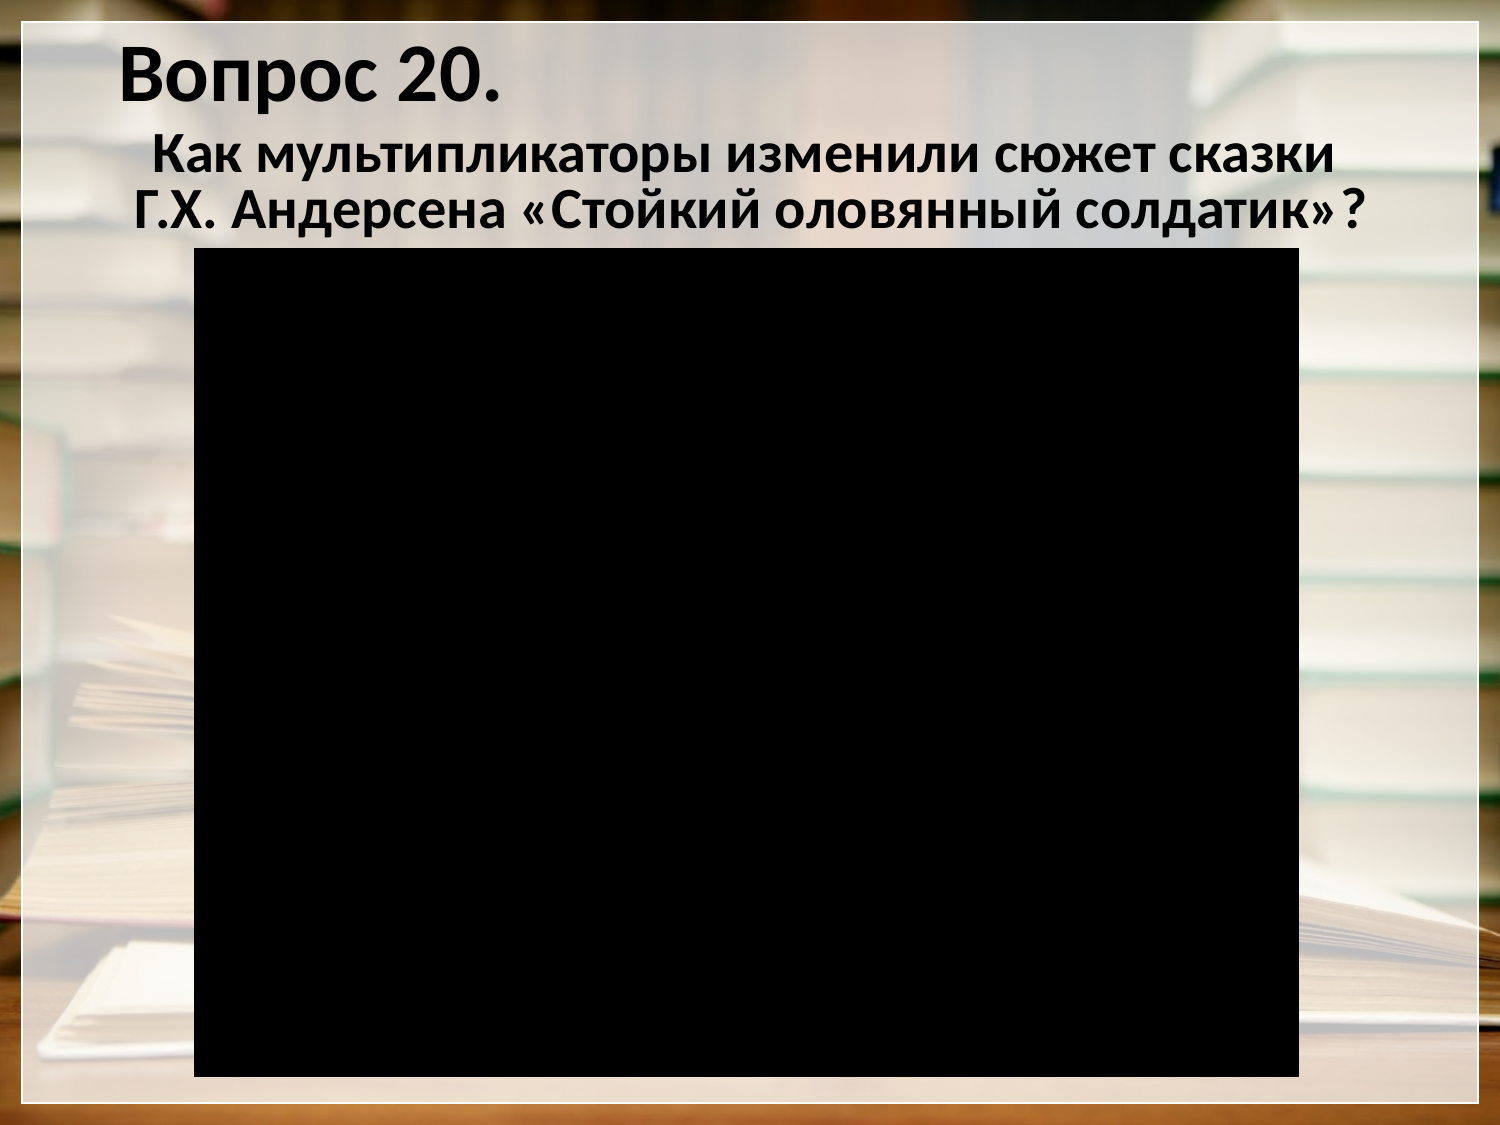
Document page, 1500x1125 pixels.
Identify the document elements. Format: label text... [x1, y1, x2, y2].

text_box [193, 247, 1299, 1078]
picture [0, 0, 1500, 1125]
text_box Как мультипликаторы изменили сюжет сказки Г.Х. Андерсена «Стойкий оловянный солдатик»? [50, 120, 1452, 248]
title Вопрос 20. [103, 21, 1397, 120]
